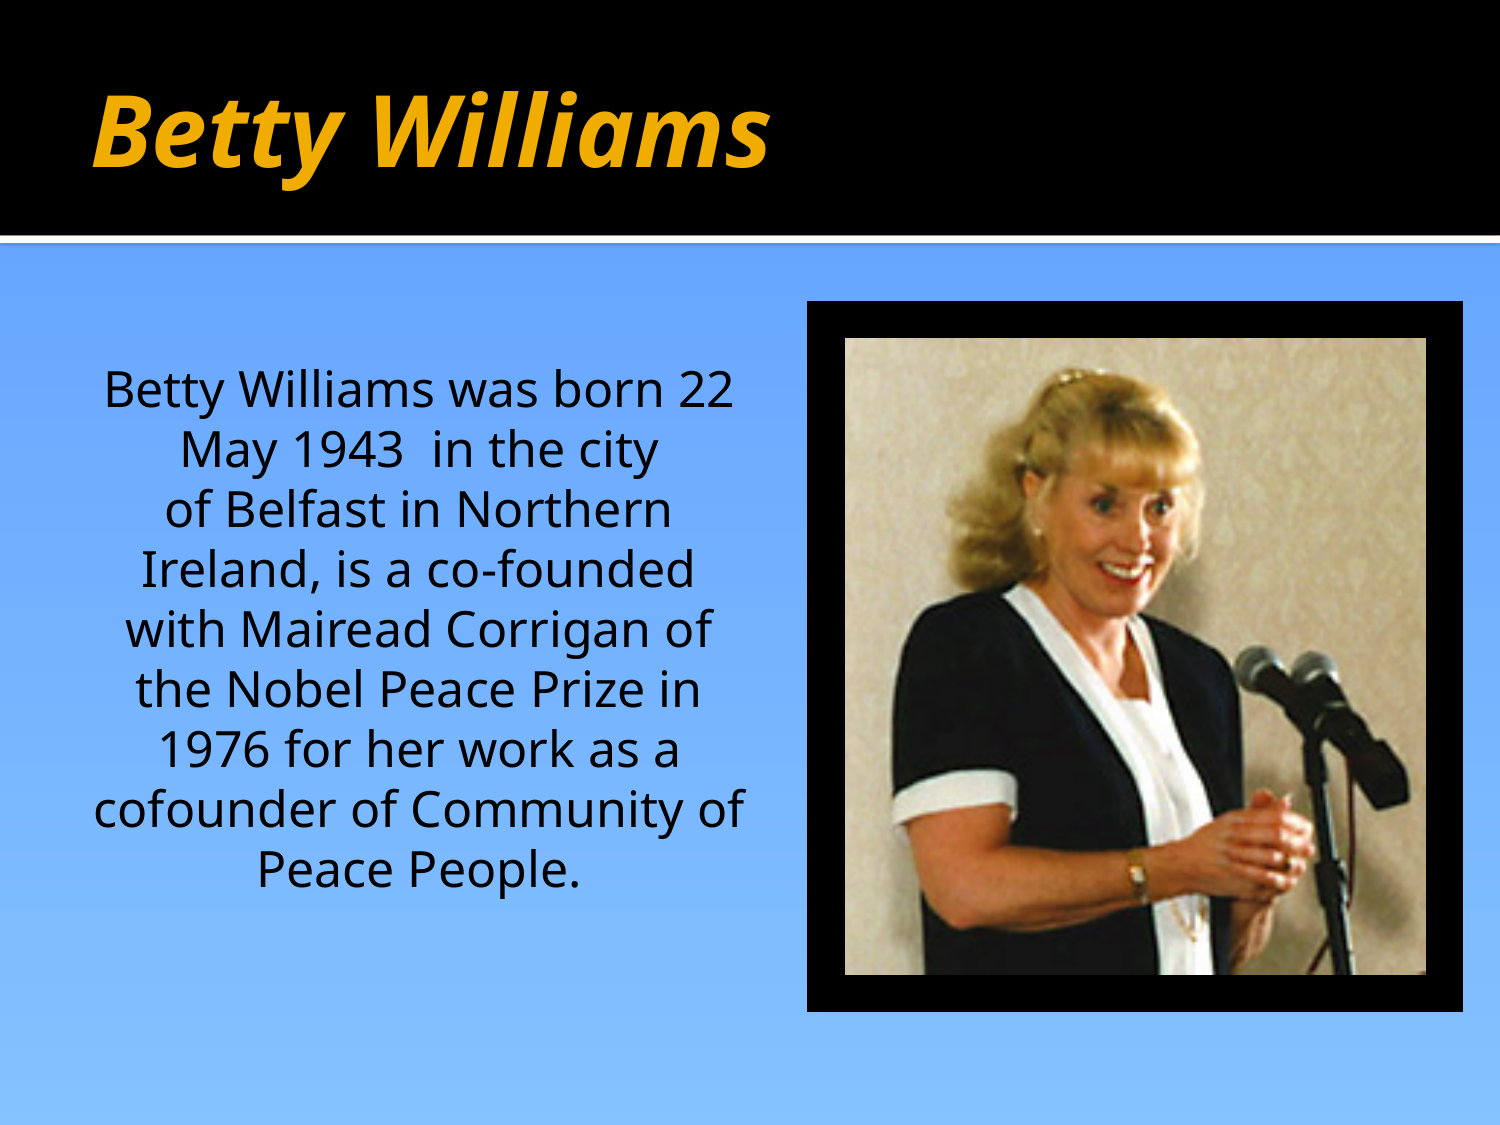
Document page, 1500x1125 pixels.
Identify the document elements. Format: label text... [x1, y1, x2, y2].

text_box Betty Williams was born 22 May 1943 in the city of Belfast in Northern Ireland, is a co-founded with Mairead Corrigan of the Nobel Peace Prize in 1976 for her work as a cofounder of Community of Peace People. [76, 349, 762, 905]
picture [844, 337, 1426, 975]
title Betty Williams [75, 24, 1425, 231]
